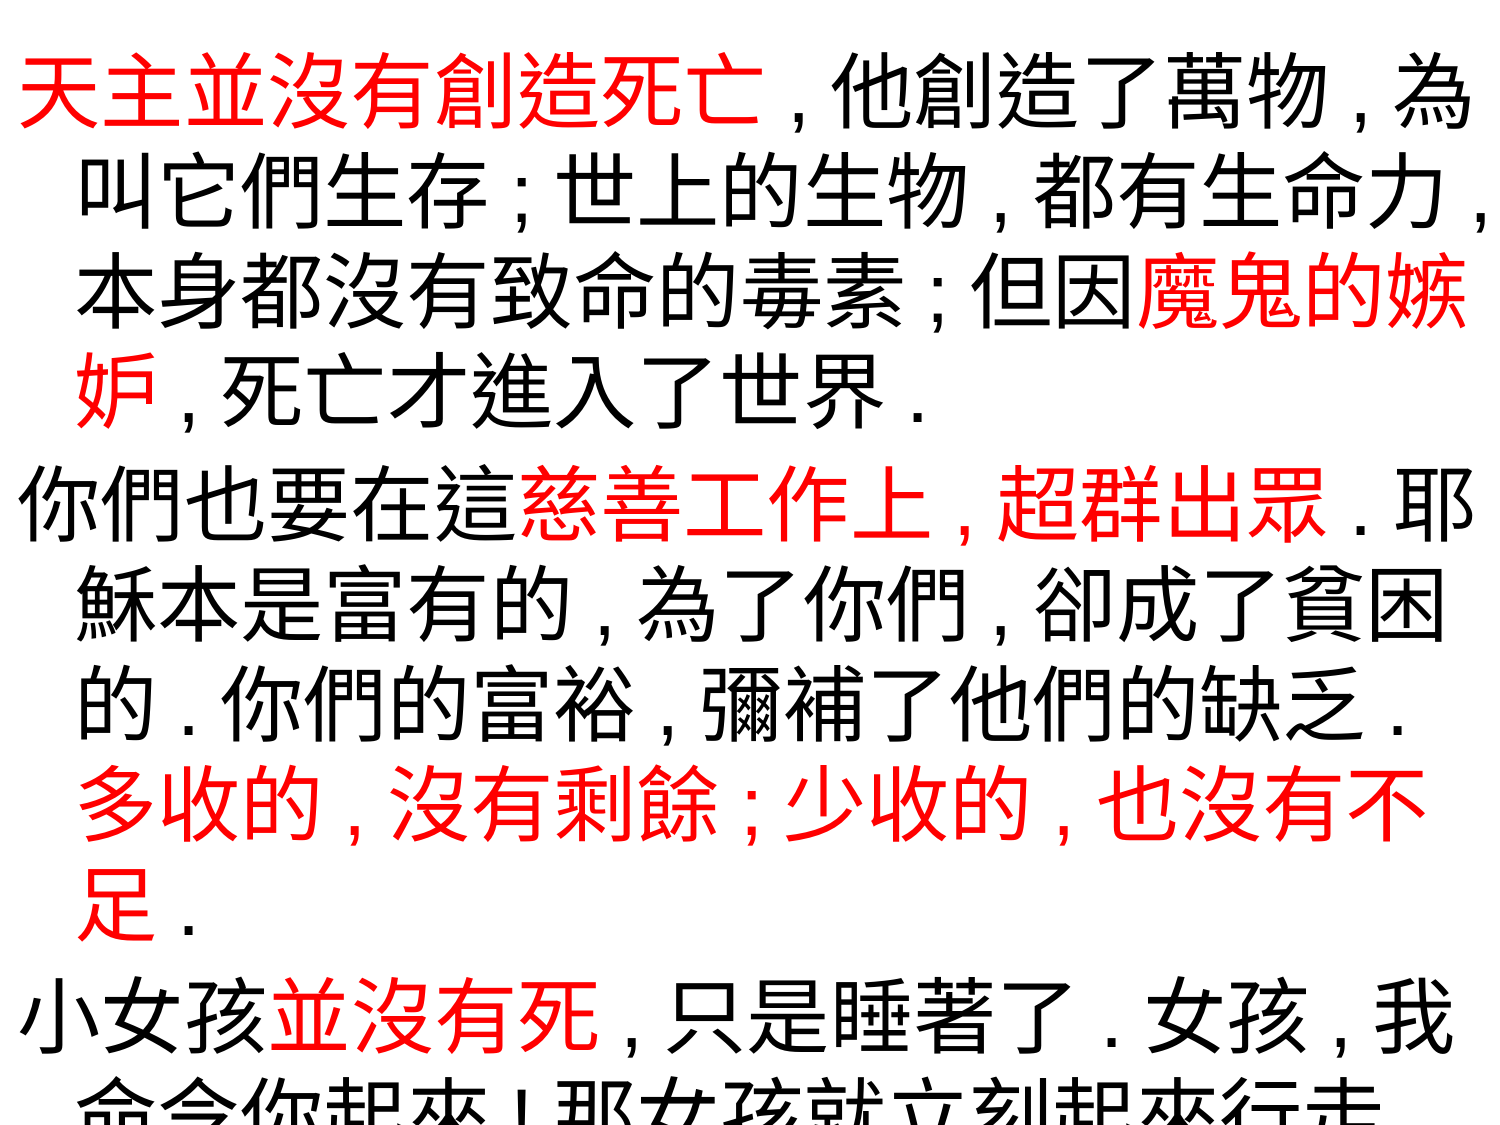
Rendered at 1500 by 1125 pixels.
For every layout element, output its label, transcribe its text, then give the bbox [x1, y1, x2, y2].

list 天主並沒有創造死亡,他創造了萬物,為叫它們生存;世上的生物,都有生命力,本身都沒有致命的毒素;但因魔鬼的嫉妒,死亡才進入了世界. 你們也要在這慈善工作上,超群出眾.耶穌本是富有的,為了你們,卻成了貧困的.你們的富裕,彌補了他們的缺乏.多收的,沒有剩餘;少收的,也沒有不足. 小女孩並沒有死,只是睡著了.女孩,我命令你起來!那女孩就立刻起來行走. [2, 32, 1500, 1106]
